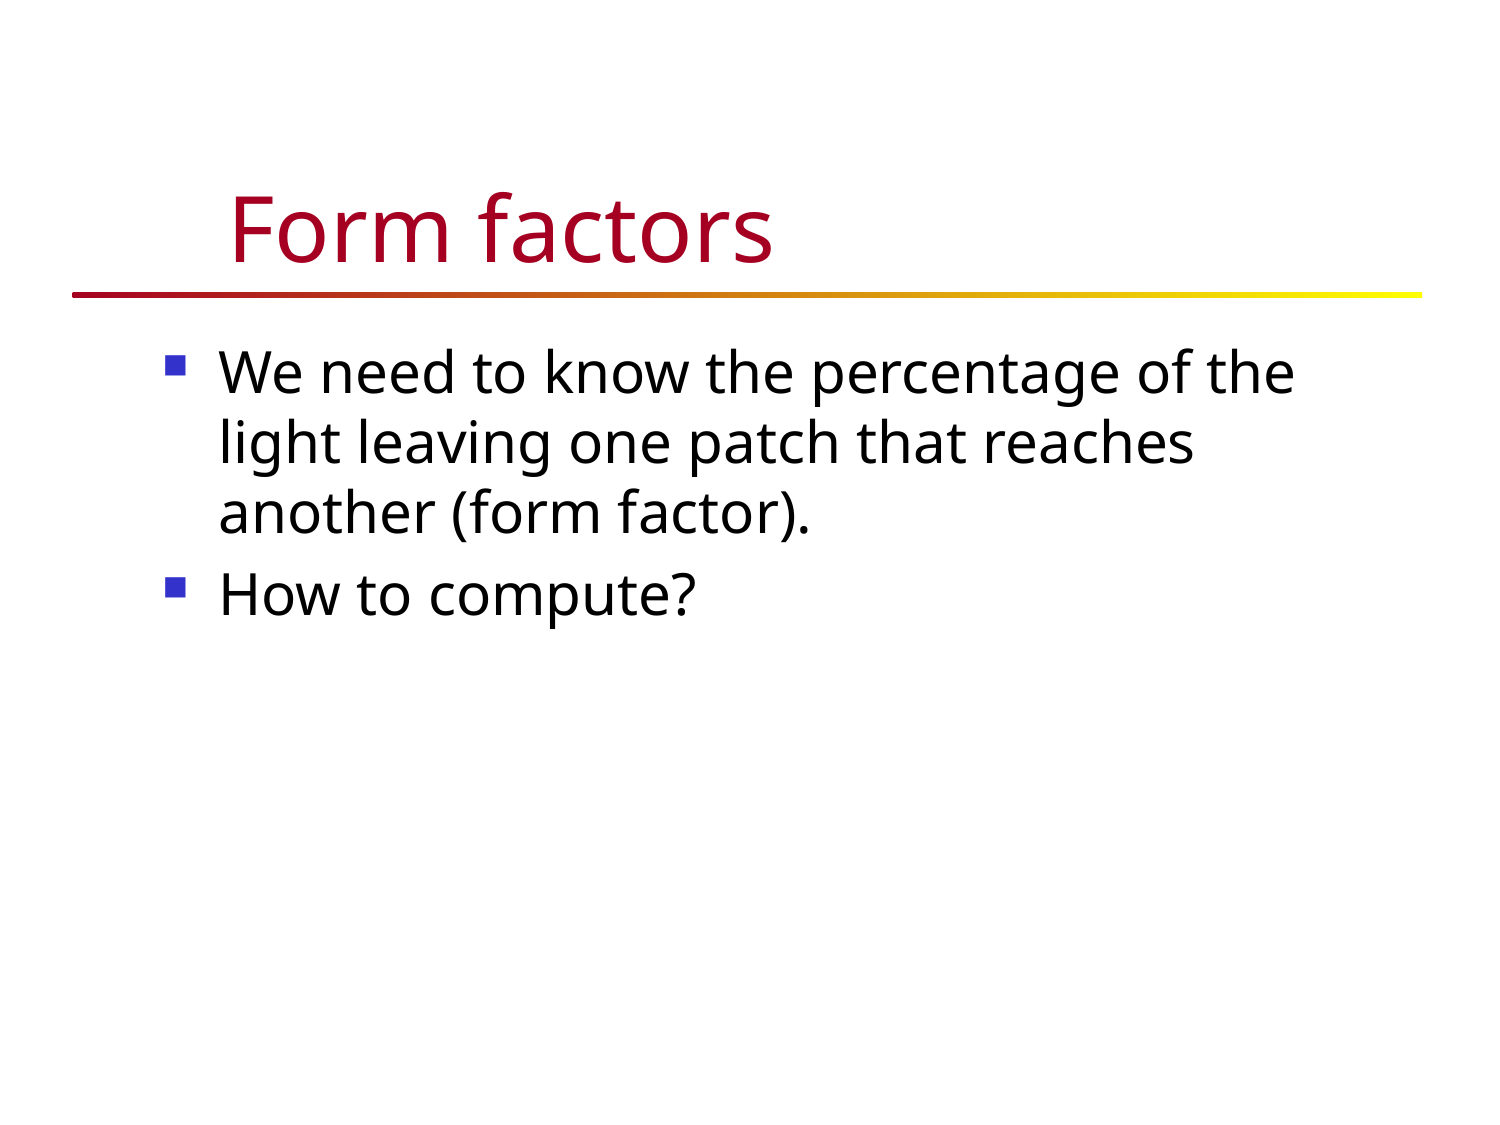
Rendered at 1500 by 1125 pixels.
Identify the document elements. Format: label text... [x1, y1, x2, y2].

title Form factors [212, 101, 1468, 289]
list We need to know the percentage of the light leaving one patch that reaches another (form factor). How to compute? [147, 327, 1410, 975]
